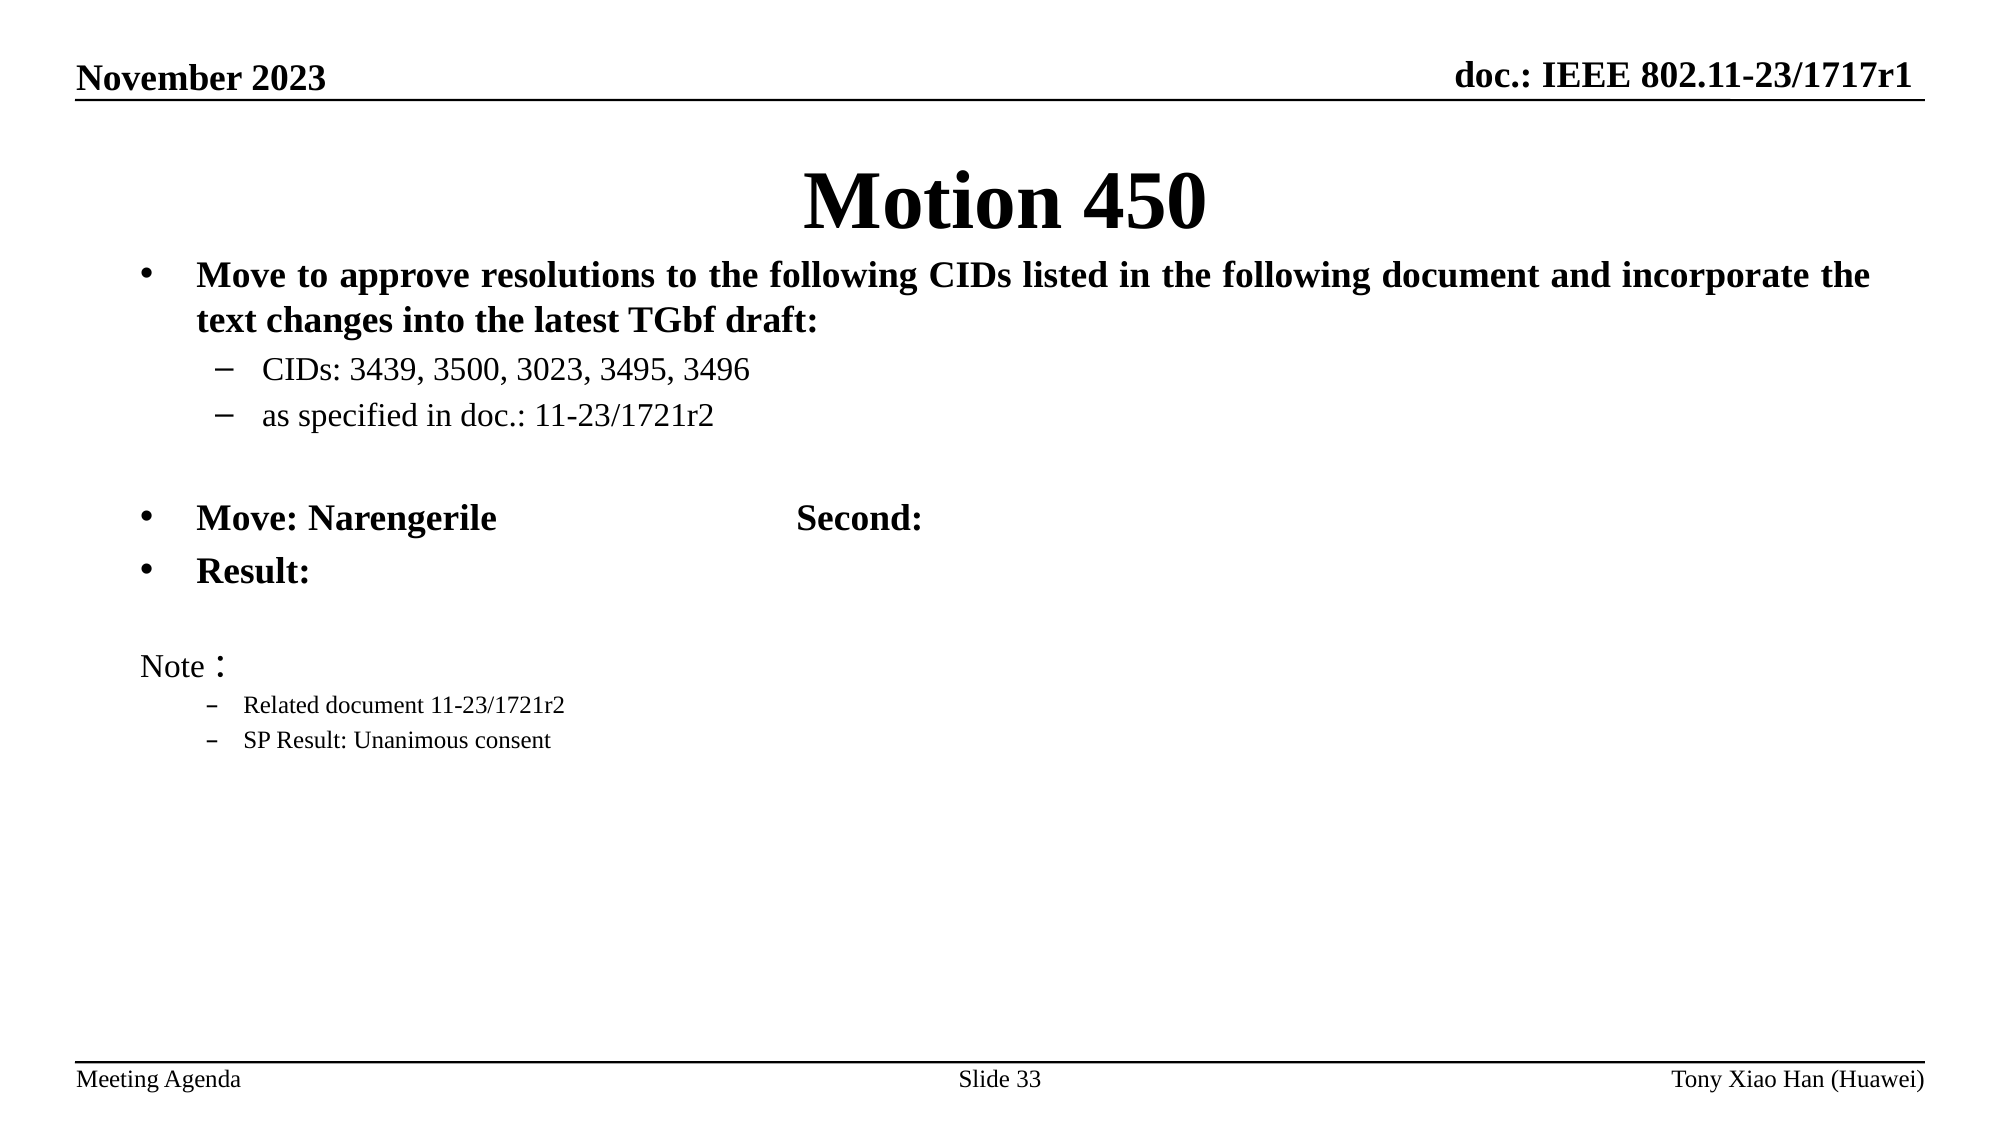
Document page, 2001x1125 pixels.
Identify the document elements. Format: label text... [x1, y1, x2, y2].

text_box Move to approve resolutions to the following CIDs listed in the following document and incorporate the text changes into the latest TGbf draft: CIDs: 3439, 3500, 3023, 3495, 3496 as specified in doc.: 11-23/1721r2 Move: Narengerile Second: Result: Note： Related document 11-23/1721r2 SP Result: Unanimous consent [125, 212, 1888, 988]
text_box Motion 450 [368, 137, 1644, 212]
